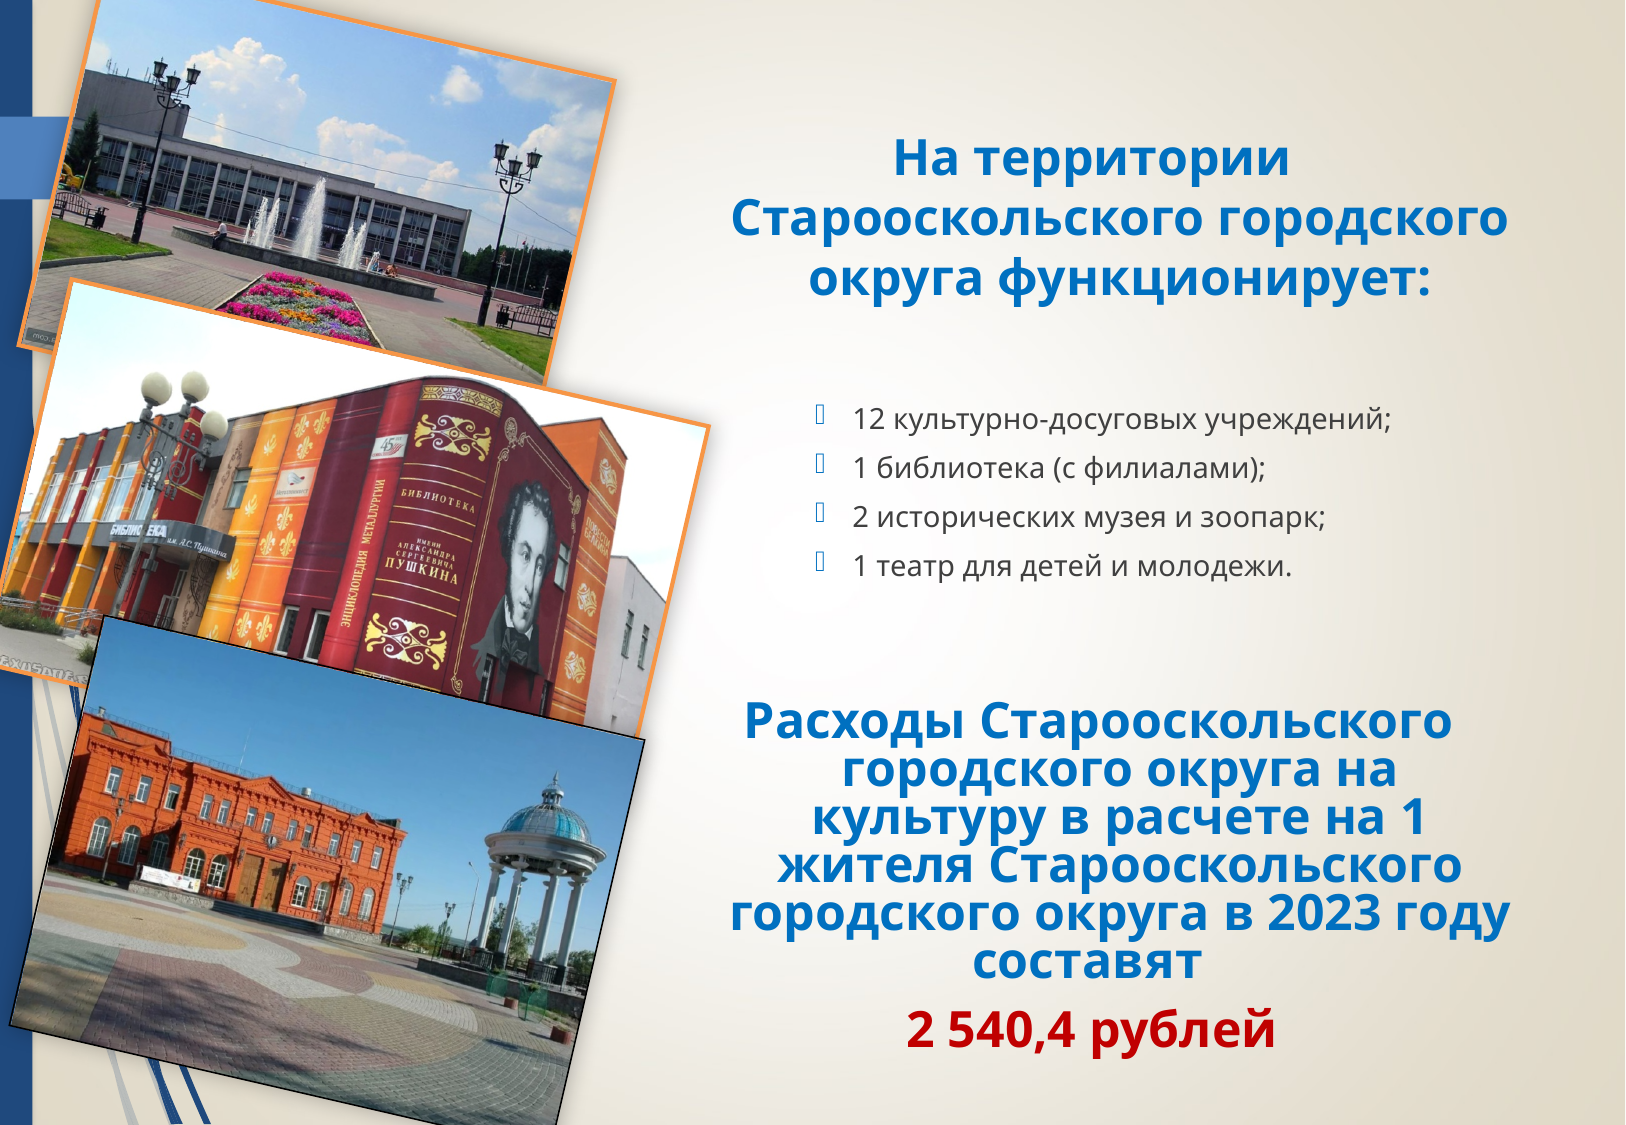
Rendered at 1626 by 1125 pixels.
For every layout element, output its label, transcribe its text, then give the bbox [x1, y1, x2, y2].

text_box [582, 102, 1517, 313]
picture [33, 200, 49, 269]
picture [0, 0, 1626, 1125]
text_box На территории Старооскольского городского округа функционирует: 12 культурно-досуговых учреждений; 1 библиотека (с филиалами); 2 исторических музея и зоопарк; 1 театр для детей и молодежи. Расходы Старооскольского городского округа на культуру в расчете на 1 жителя Старооскольского городского округа в 2023 году составят 2 540,4 рублей [650, 118, 1535, 1071]
